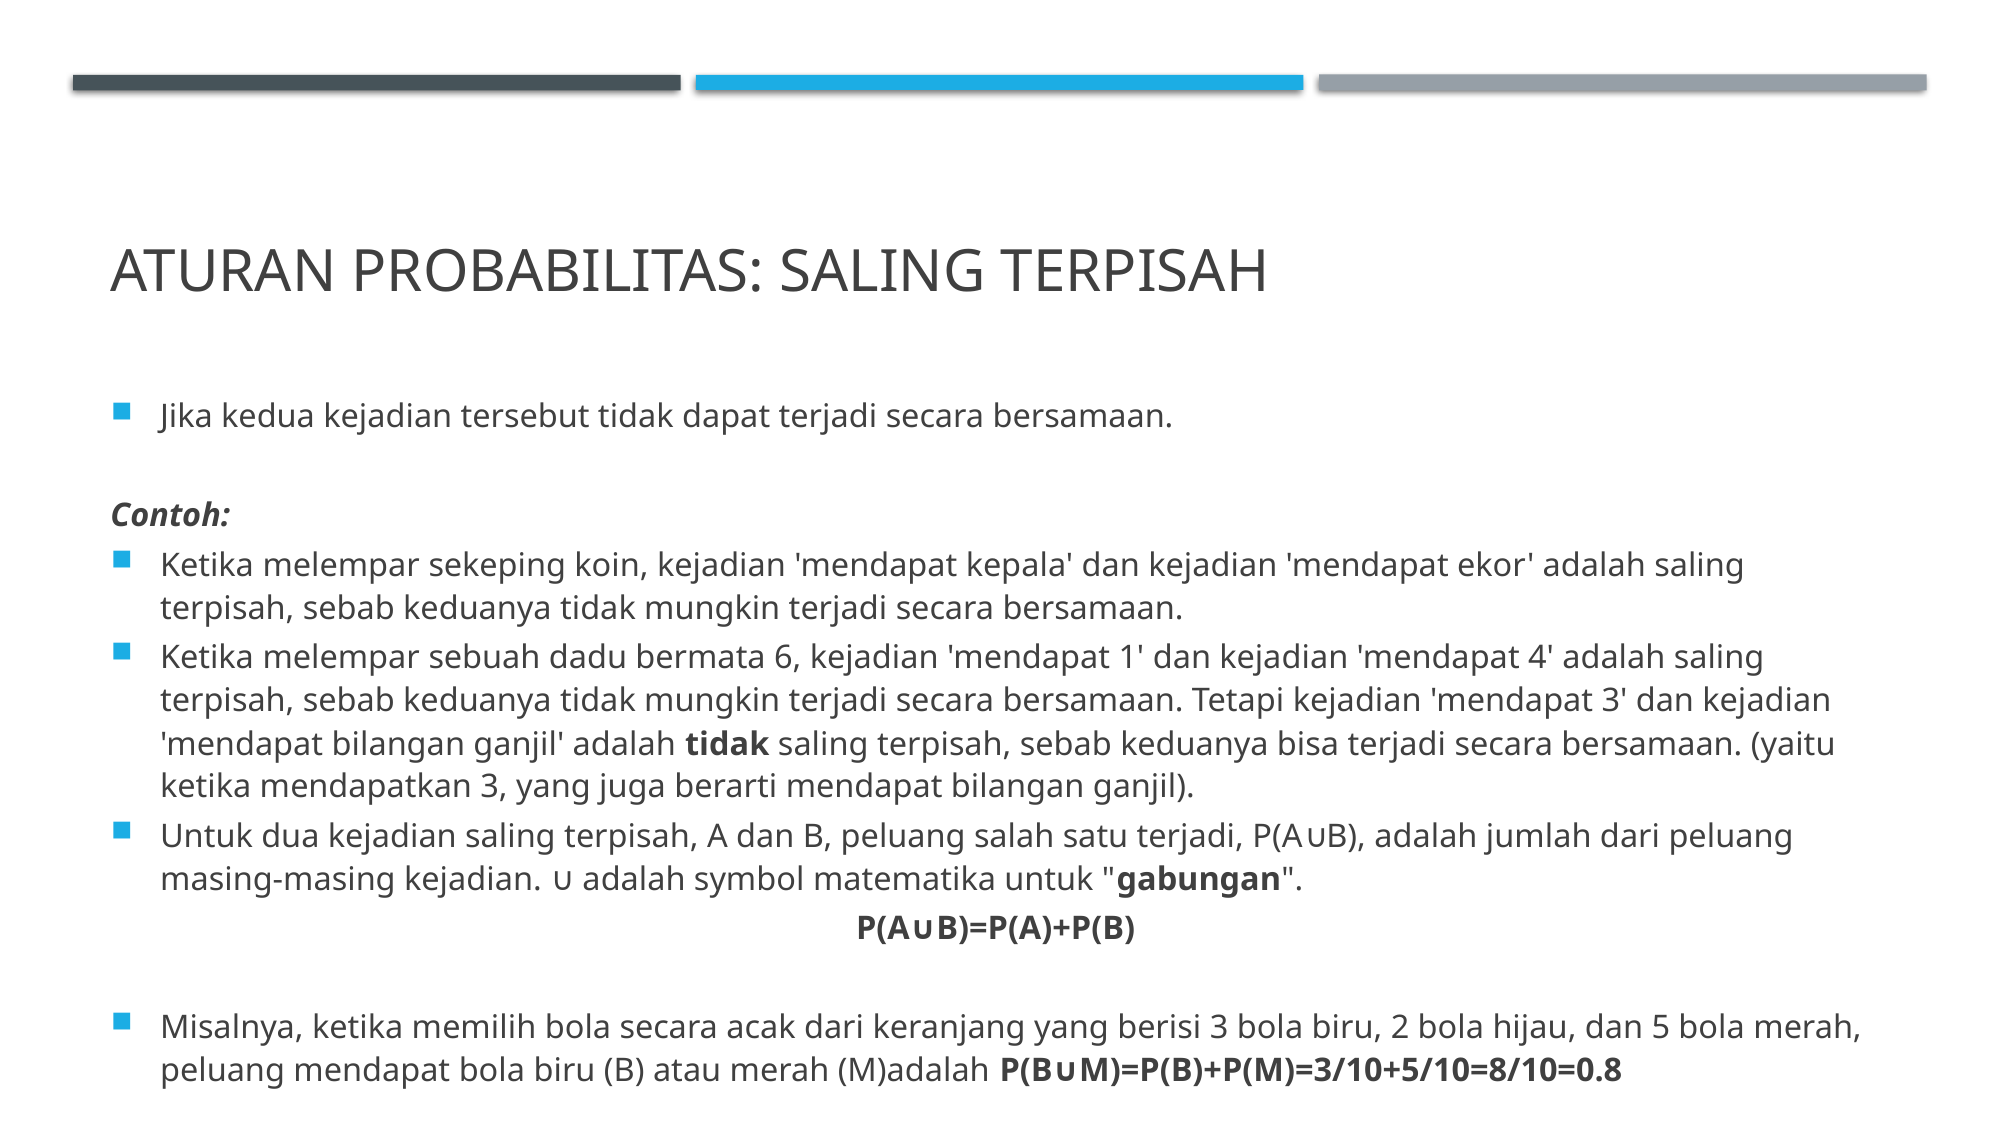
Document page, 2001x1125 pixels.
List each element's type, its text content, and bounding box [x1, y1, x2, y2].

title Aturan probabilitas: saling Terpisah [95, 115, 1905, 311]
list Jika kedua kejadian tersebut tidak dapat terjadi secara bersamaan. Contoh: Ketika melempar sekeping koin, kejadian 'mendapat kepala' dan kejadian 'mendapat ekor' adalah saling terpisah, sebab keduanya tidak mungkin terjadi secara bersamaan. Ketika melempar sebuah dadu bermata 6, kejadian 'mendapat 1' dan kejadian 'mendapat 4' adalah saling terpisah, sebab keduanya tidak mungkin terjadi secara bersamaan. Tetapi kejadian 'mendapat 3' dan kejadian 'mendapat bilangan ganjil' adalah tidak saling terpisah, sebab keduanya bisa terjadi secara bersamaan. (yaitu ketika mendapatkan 3, yang juga berarti mendapat bilangan ganjil). Untuk dua kejadian saling terpisah, A dan B, peluang salah satu terjadi, P(A∪B), adalah jumlah dari peluang masing-masing kejadian. ∪ adalah symbol matematika untuk "gabungan". P(A∪B)=P(A)+P(B) Misalnya, ketika memilih bola secara acak dari keranjang yang berisi 3 bola biru, 2 bola hijau, dan 5 bola merah, peluang mendapat bola biru (B) atau merah (M)adalah P(B∪M)=P(B)+P(M)=3/10+5/10=8/10=0.8 [95, 383, 1905, 1101]
